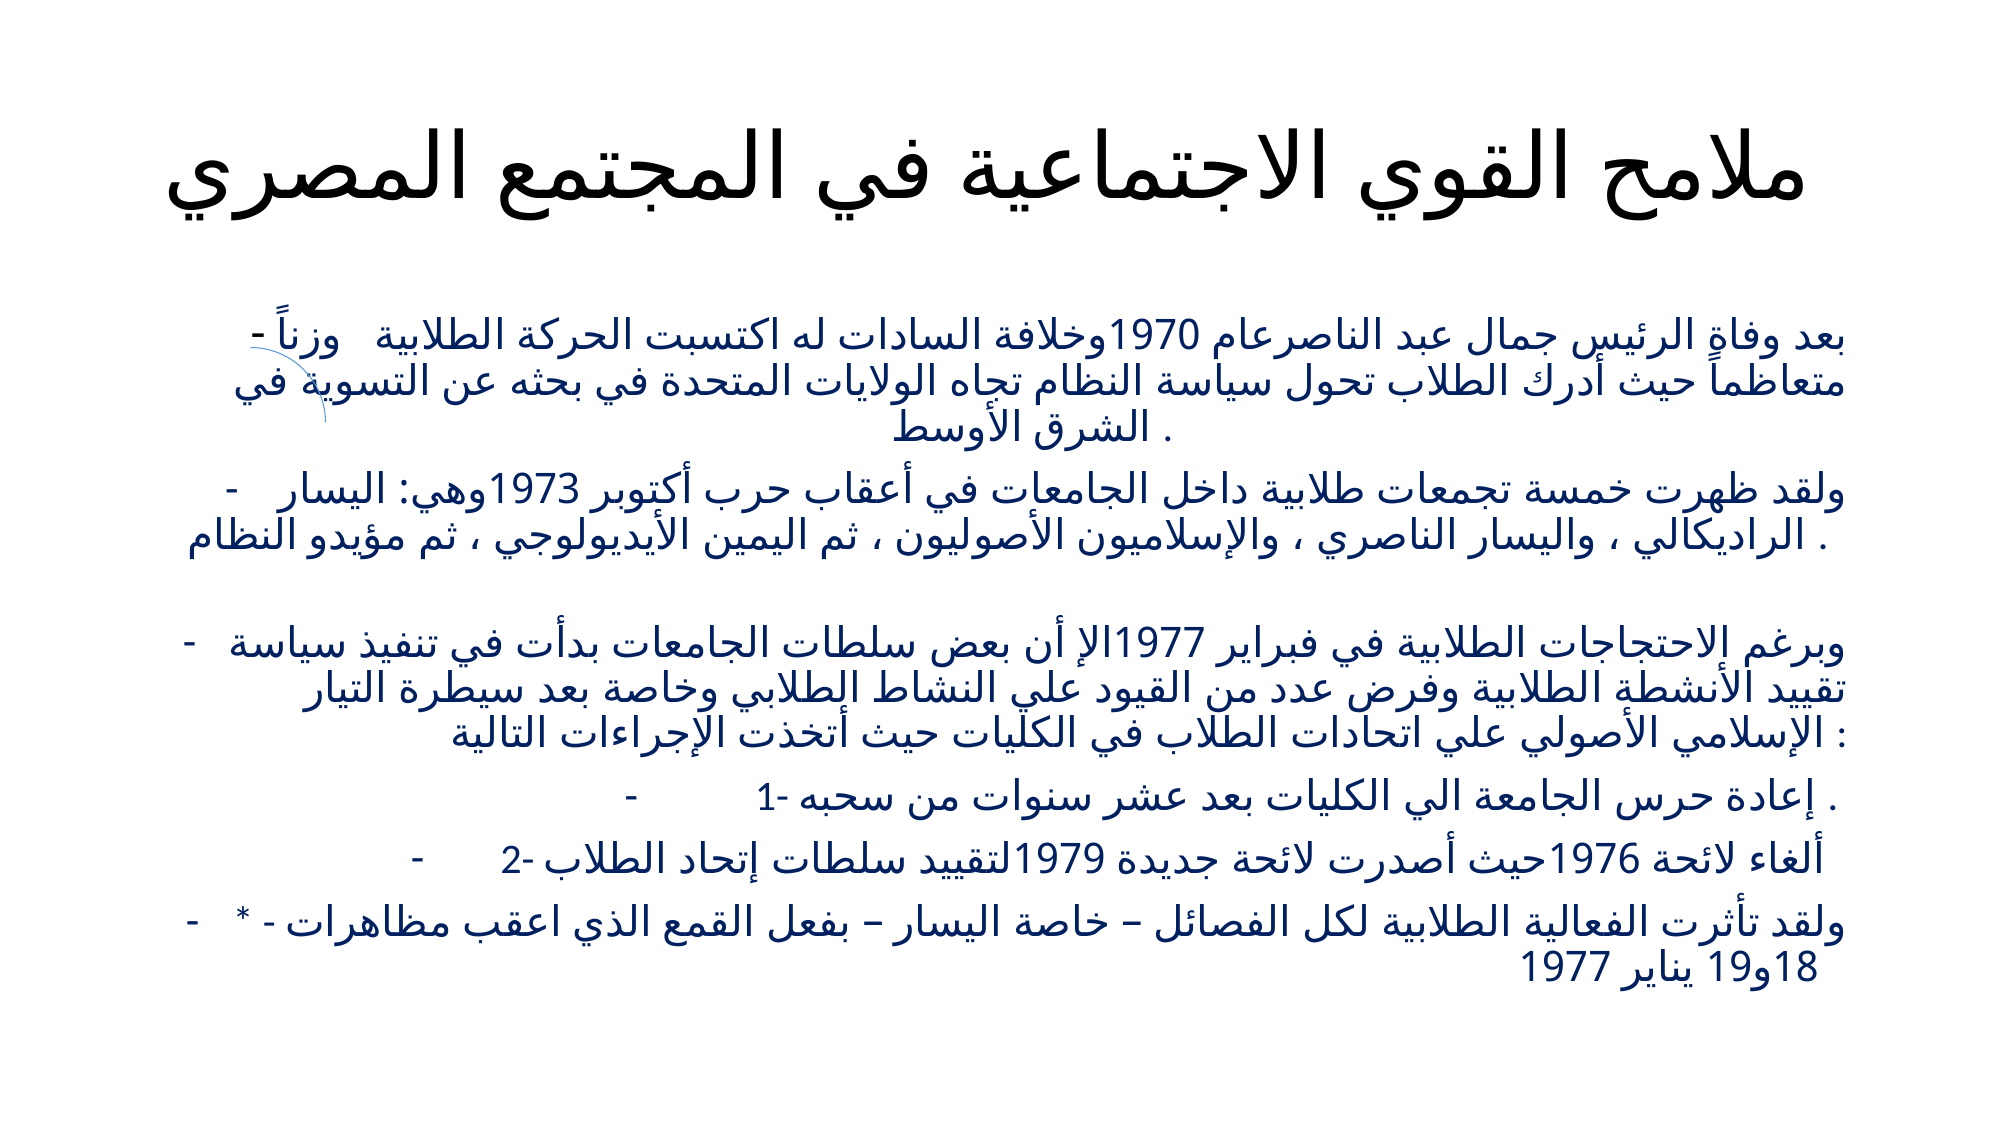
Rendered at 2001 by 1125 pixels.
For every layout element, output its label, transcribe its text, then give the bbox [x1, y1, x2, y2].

text_box [250, 346, 327, 423]
title ملامح القوي الاجتماعية في المجتمع المصري [137, 59, 1863, 278]
list - بعد وفاة الرئيس جمال عبد الناصرعام 1970وخلافة السادات له اكتسبت الحركة الطلابية وزناً متعاظماً حيث أدرك الطلاب تحول سياسة النظام تجاه الولايات المتحدة في بحثه عن التسوية في الشرق الأوسط . ولقد ظهرت خمسة تجمعات طلابية داخل الجامعات في أعقاب حرب أكتوبر 1973وهي: اليسار الراديكالي ، واليسار الناصري ، والإسلاميون الأصوليون ، ثم اليمين الأيديولوجي ، ثم مؤيدو النظام . وبرغم الاحتجاجات الطلابية في فبراير 1977الإ أن بعض سلطات الجامعات بدأت في تنفيذ سياسة تقييد الأنشطة الطلابية وفرض عدد من القيود علي النشاط الطلابي وخاصة بعد سيطرة التيار الإسلامي الأصولي علي اتحادات الطلاب في الكليات حيث أتخذت الإجراءات التالية : 1- إعادة حرس الجامعة الي الكليات بعد عشر سنوات من سحبه . 2- ألغاء لائحة 1976حيث أصدرت لائحة جديدة 1979لتقييد سلطات إتحاد الطلاب * - ولقد تأثرت الفعالية الطلابية لكل الفصائل – خاصة اليسار – بفعل القمع الذي اعقب مظاهرات 18و19 يناير 1977 [137, 299, 1863, 1014]
